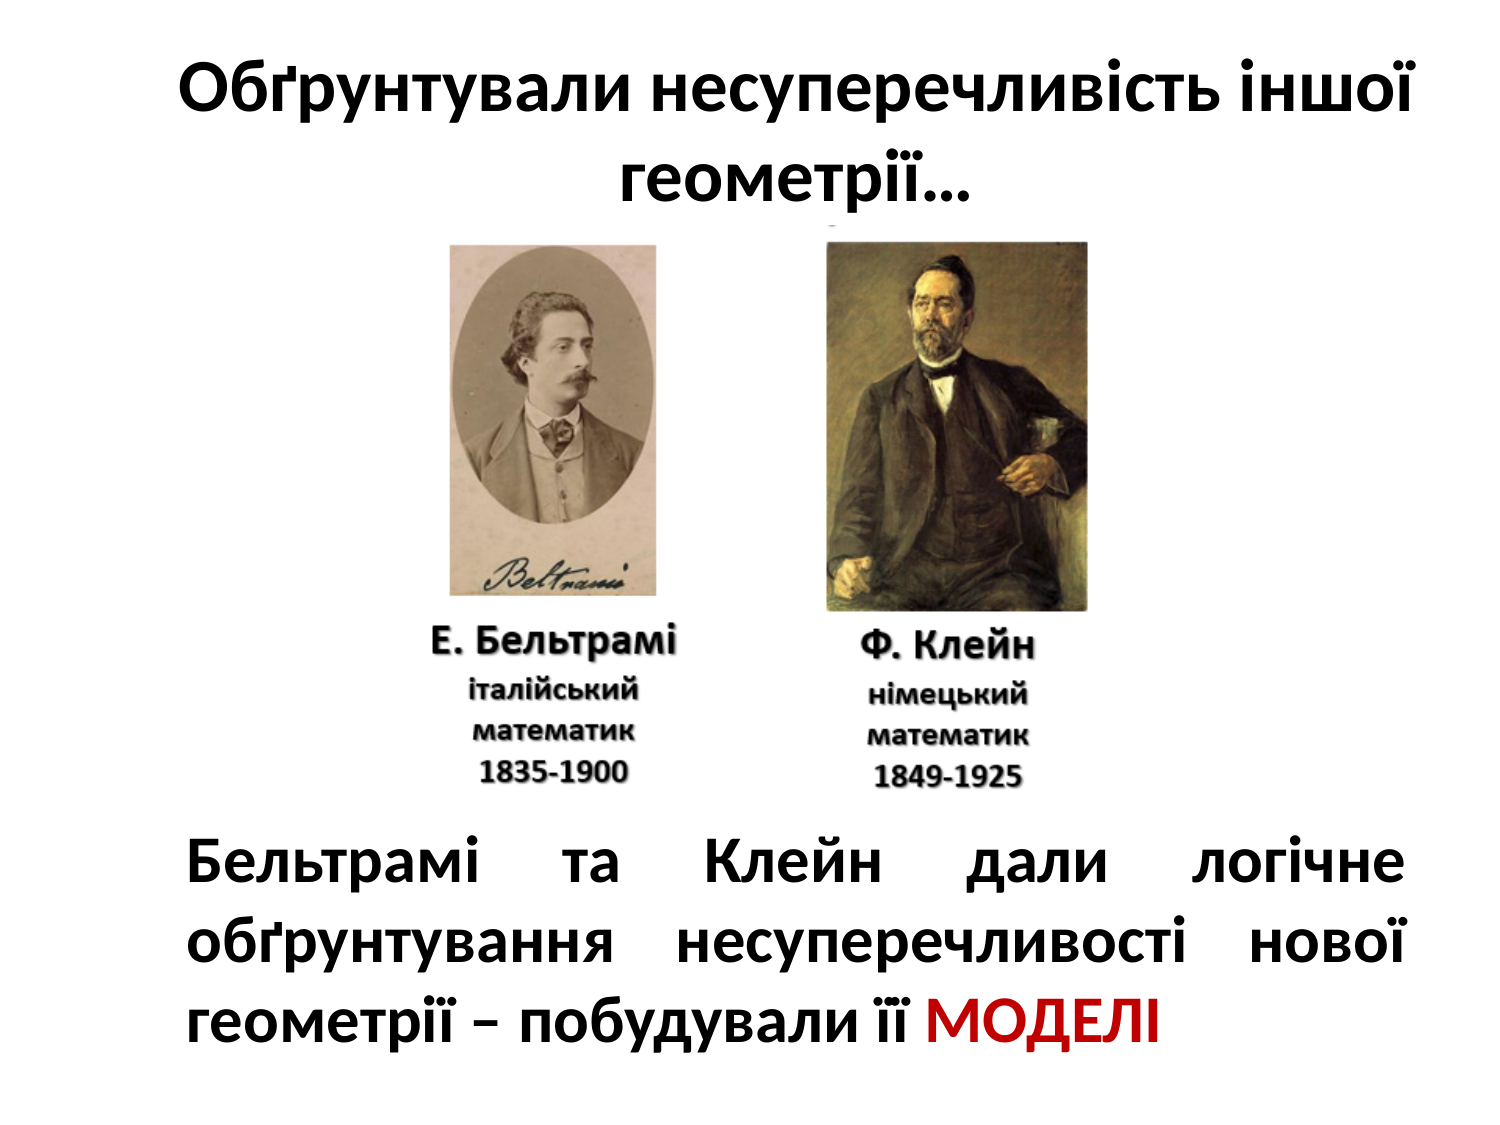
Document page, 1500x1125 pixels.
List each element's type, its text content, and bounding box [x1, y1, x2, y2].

picture [386, 225, 1141, 809]
text_box Бельтрамі та Клейн дали логічне обґрунтування несуперечливості нової геометрії – побудували її МОДЕЛІ [172, 808, 1422, 1063]
text_box Обґрунтували несуперечливість іншої геометрії… [94, 28, 1500, 224]
